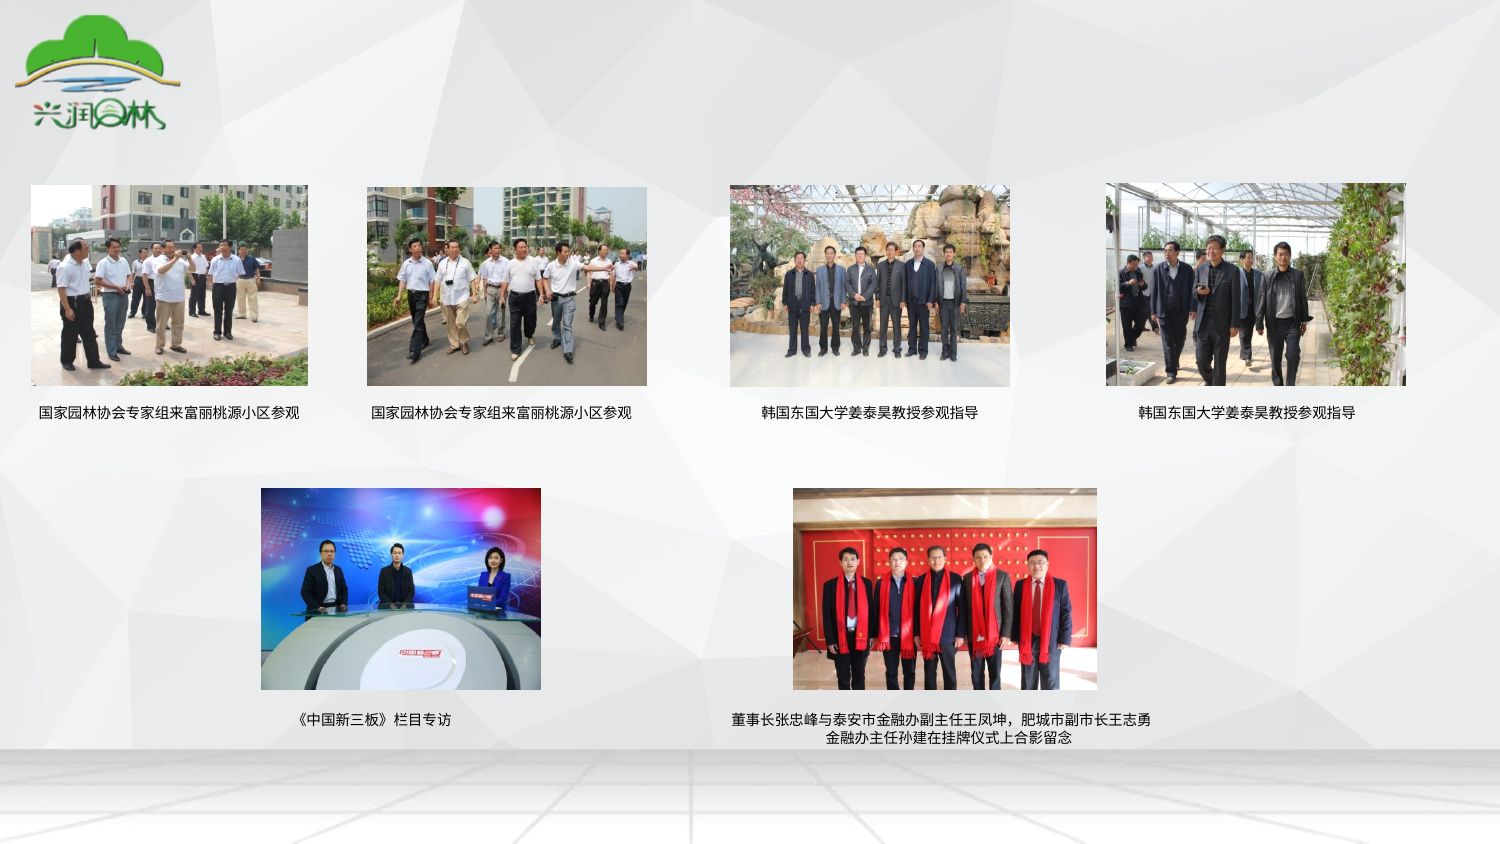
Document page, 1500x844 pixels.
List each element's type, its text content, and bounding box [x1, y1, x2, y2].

picture [0, 0, 1500, 844]
text_box 韩国东国大学姜泰昊教授参观指导 [746, 396, 994, 430]
text_box 国家园林协会专家组来富丽桃源小区参观 [356, 396, 648, 430]
text_box 国家园林协会专家组来富丽桃源小区参观 [23, 396, 315, 430]
text_box 董事长张忠峰与泰安市金融办副主任王凤坤，肥城市副市长王志勇 金融办主任孙建在挂牌仪式上合影留念 [716, 703, 1167, 754]
text_box 《中国新三板》栏目专访 [277, 703, 467, 736]
text_box 韩国东国大学姜泰昊教授参观指导 [1123, 396, 1371, 430]
